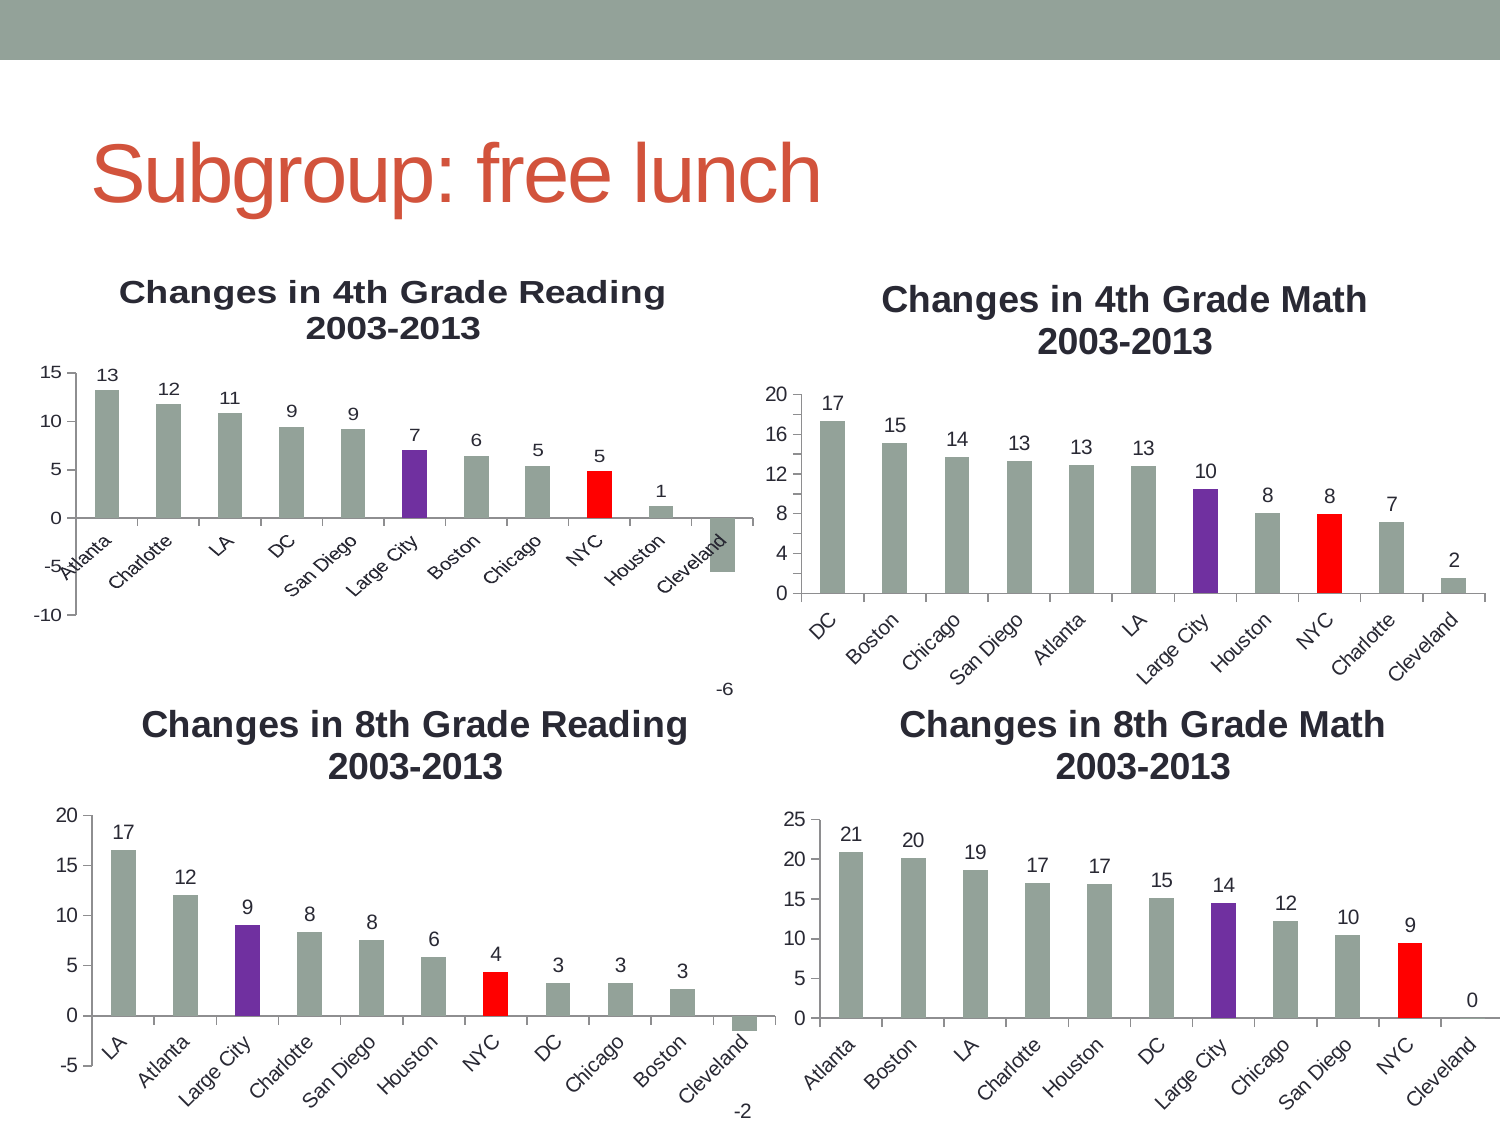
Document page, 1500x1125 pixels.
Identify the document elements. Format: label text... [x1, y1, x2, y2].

chart [17, 249, 1500, 1125]
title Subgroup: free lunch [75, 87, 1425, 246]
